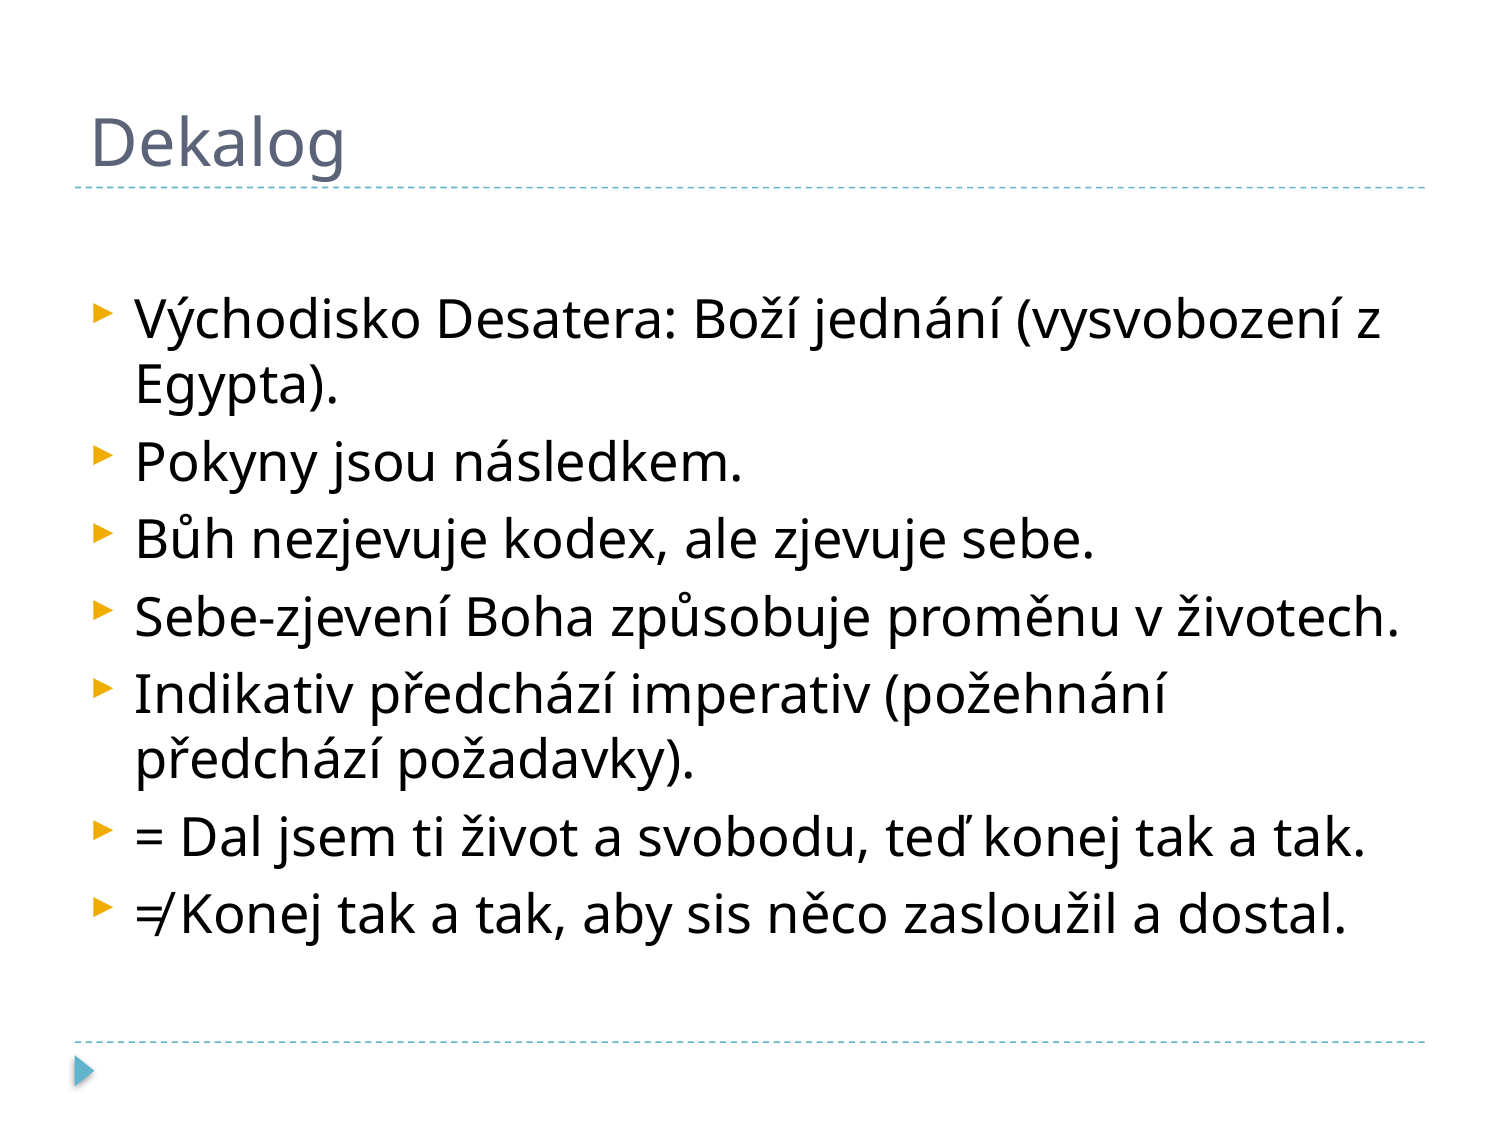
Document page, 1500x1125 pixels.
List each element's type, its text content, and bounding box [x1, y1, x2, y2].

list Východisko Desatera: Boží jednání (vysvobození z Egypta). Pokyny jsou následkem. Bůh nezjevuje kodex, ale zjevuje sebe. Sebe-zjevení Boha způsobuje proměnu v životech. Indikativ předchází imperativ (požehnání předchází požadavky). = Dal jsem ti život a svobodu, teď konej tak a tak. ≠ Konej tak a tak, aby sis něco zasloužil a dostal. [75, 200, 1425, 1010]
title Dekalog [75, 24, 1425, 188]
